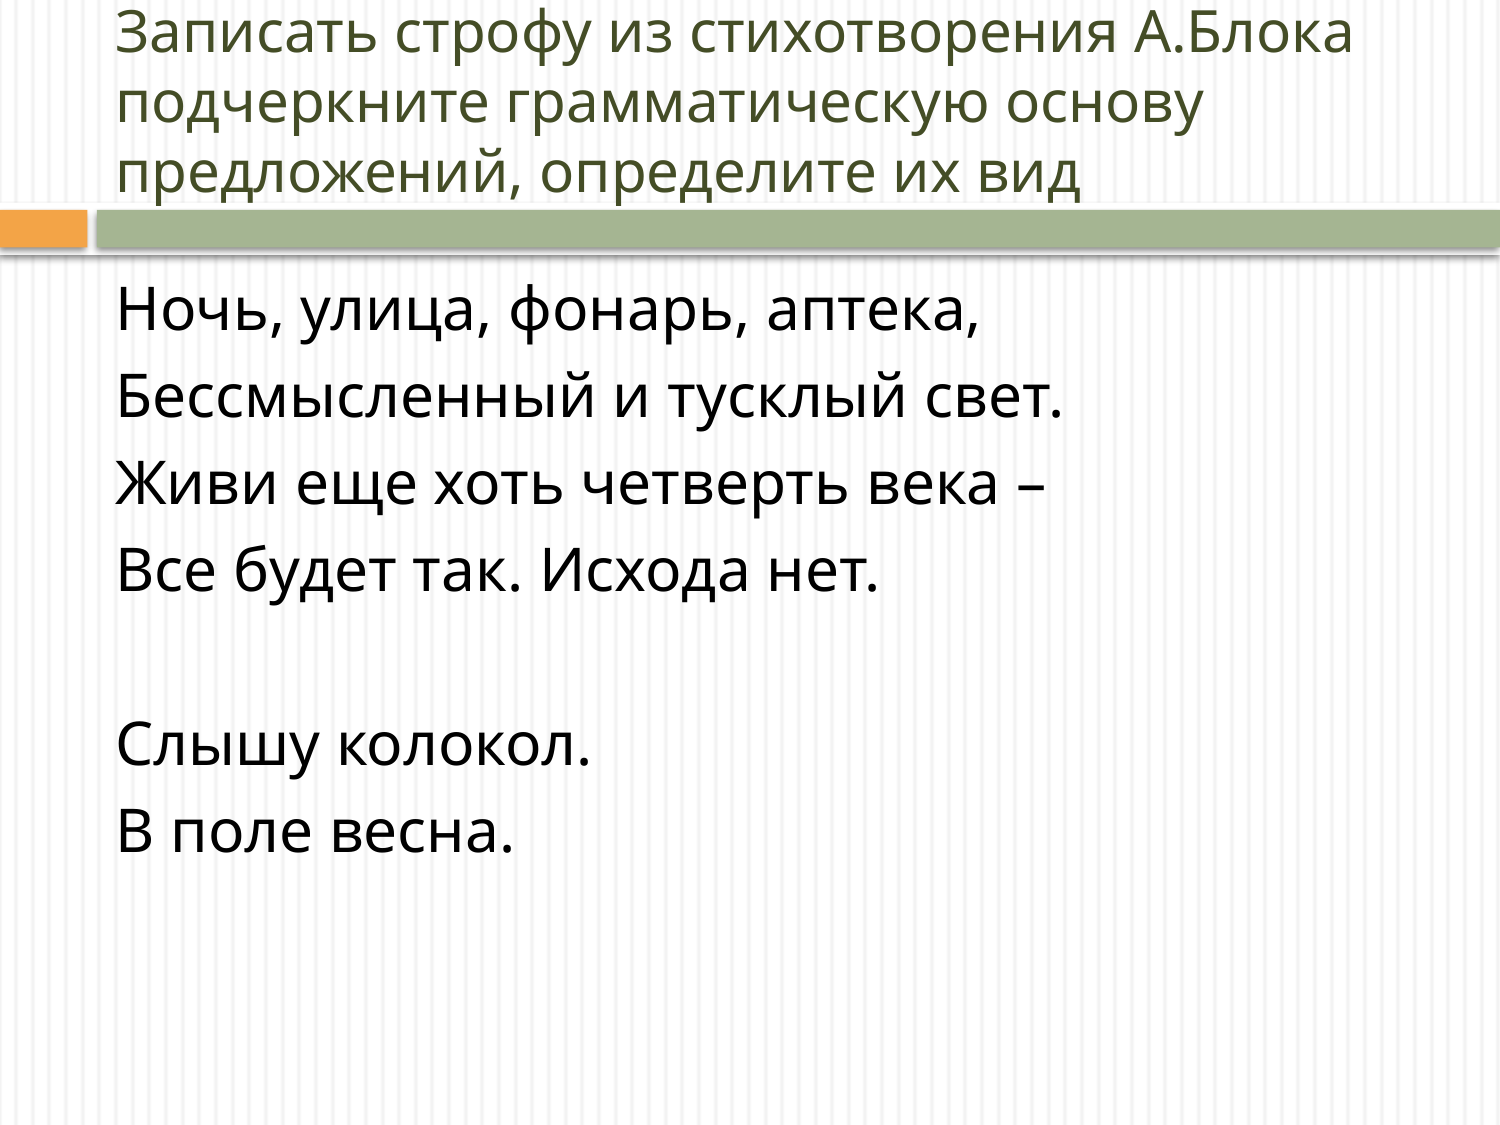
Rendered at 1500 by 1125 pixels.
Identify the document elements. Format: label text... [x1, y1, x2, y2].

list Ночь, улица, фонарь, аптека, Бессмысленный и тусклый свет. Живи еще хоть четверть века – Все будет так. Исхода нет. Слышу колокол. В поле весна. [100, 262, 1438, 1000]
title Записать строфу из стихотворения А.Блока подчеркните грамматическую основу предложений, определите их вид [100, 37, 1438, 200]
